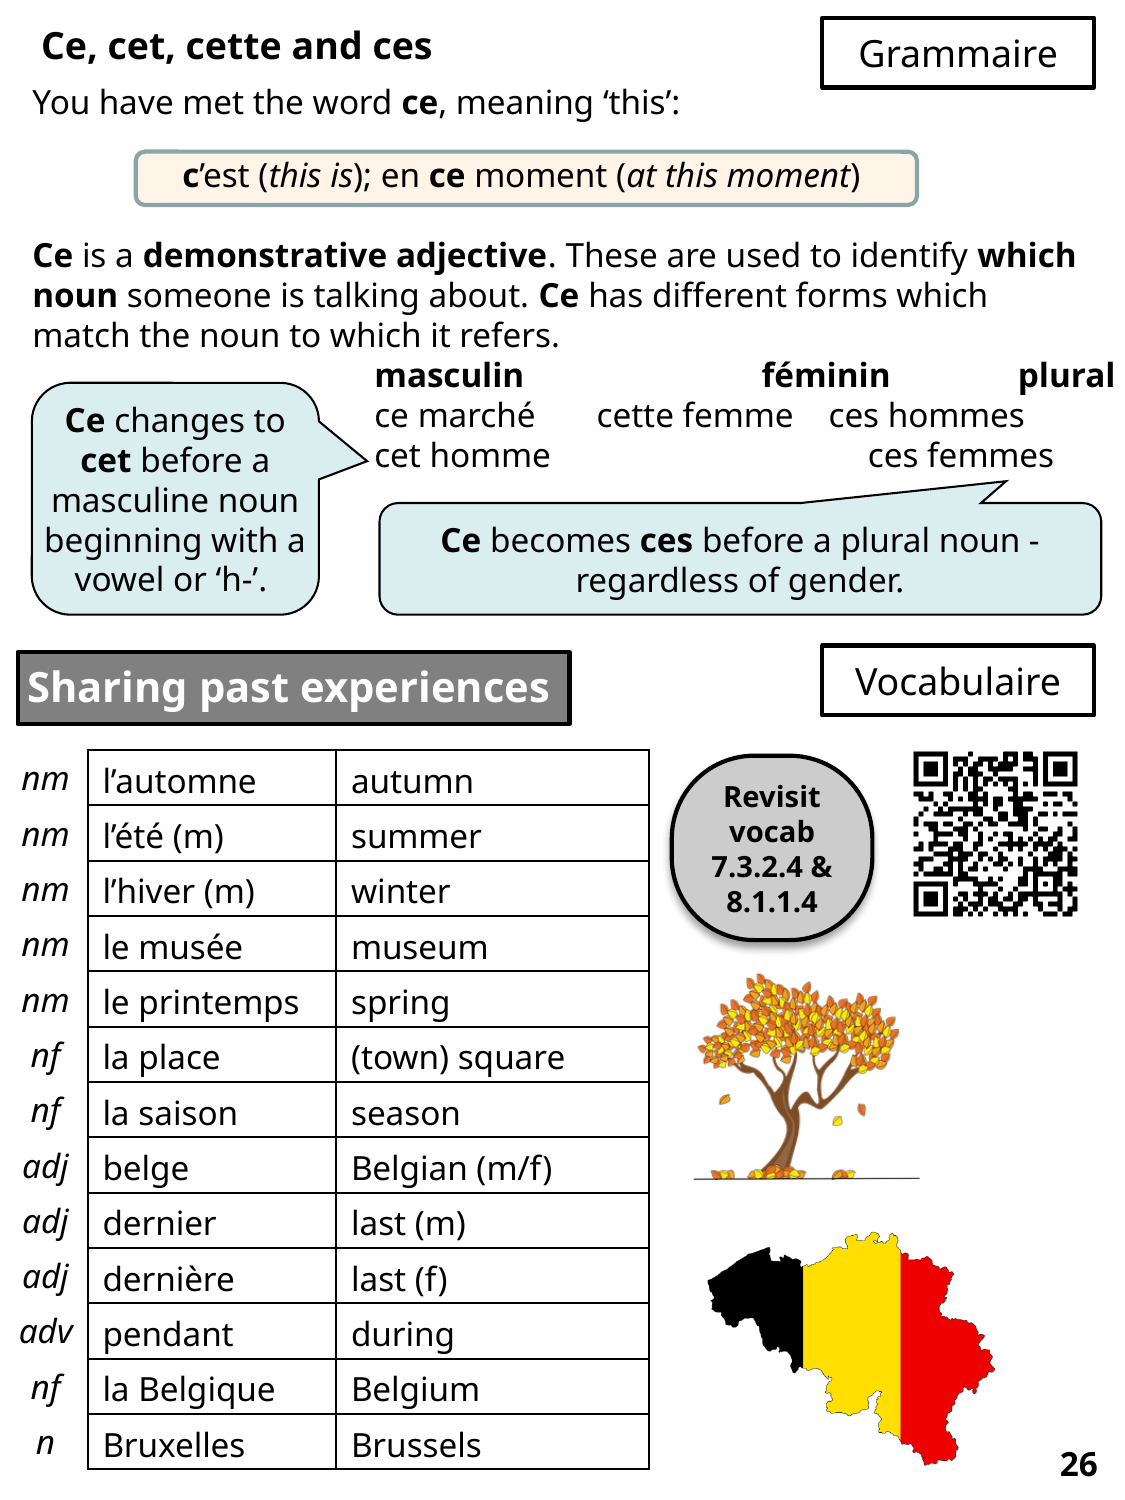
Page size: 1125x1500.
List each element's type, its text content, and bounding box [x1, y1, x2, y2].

table_cell Belgium [337, 1360, 648, 1413]
text_box 26 [1019, 1411, 1113, 1500]
table_cell pendant [111, 1304, 335, 1358]
table_cell spring [337, 972, 648, 1026]
table_cell belge [111, 1138, 335, 1192]
table_cell adj [0, 1135, 111, 1190]
table_cell le printemps [111, 972, 335, 1026]
table_cell nf [0, 1080, 111, 1135]
picture [888, 727, 1102, 941]
table_cell season [337, 1083, 648, 1136]
table_cell during [337, 1304, 648, 1358]
picture [693, 944, 1015, 1500]
text_box Grammaire [820, 16, 1096, 90]
table_cell l’été (m) [111, 811, 335, 860]
table_cell winter [337, 862, 648, 915]
table_cell museum [337, 917, 648, 970]
table_cell l’hiver (m) [111, 862, 335, 915]
text_box Revisit vocab 7.3.2.4 & 8.1.1.4 [669, 753, 875, 942]
table_cell adj [0, 1246, 111, 1301]
table_cell nf [0, 1356, 111, 1412]
table_cell la saison [111, 1083, 335, 1136]
text_box Ce, cet, cette and ces [26, 15, 449, 75]
table_cell n [0, 1412, 111, 1467]
table_cell adv [0, 1301, 111, 1356]
table_cell Belgian (m/f) [337, 1138, 648, 1192]
table_cell adj [0, 1190, 111, 1246]
table_cell last (f) [337, 1249, 648, 1302]
table_cell nf [0, 1024, 111, 1080]
text_box Ce becomes ces before a plural noun - regardless of gender. [379, 481, 1102, 615]
table_cell nm [0, 858, 111, 914]
text_box You have met the word ce, meaning ‘this’: c’est (this is); en ce moment (at this moment) Ce is a demonstrative adjective. These are used to identify which noun someone is talking about. Ce has different forms which match the noun to which it refers. [17, 74, 1110, 401]
table_cell Brussels [337, 1415, 648, 1468]
table_cell le musée [111, 917, 335, 970]
table_cell nm [0, 914, 111, 969]
table_cell summer [337, 811, 648, 860]
table_cell dernier [111, 1194, 335, 1247]
table_cell la Belgique [111, 1360, 335, 1413]
table_cell last (m) [337, 1194, 648, 1247]
table_cell dernière [111, 1249, 335, 1302]
text_box Vocabulaire [820, 643, 1096, 717]
table_cell la place [111, 1028, 335, 1081]
table_cell Bruxelles [89, 1415, 335, 1468]
text_box Ce changes to cet before a masculine noun beginning with a vowel or ‘h-’. [31, 382, 368, 561]
text_box masculin féminin plural ce marché cette femme ces hommes cet homme ces femmes [359, 347, 1125, 482]
table_cell nm [0, 969, 111, 1024]
table_cell nm [0, 811, 111, 858]
title Sharing past experiences [0, 561, 796, 811]
table_cell (town) square [337, 1028, 648, 1081]
